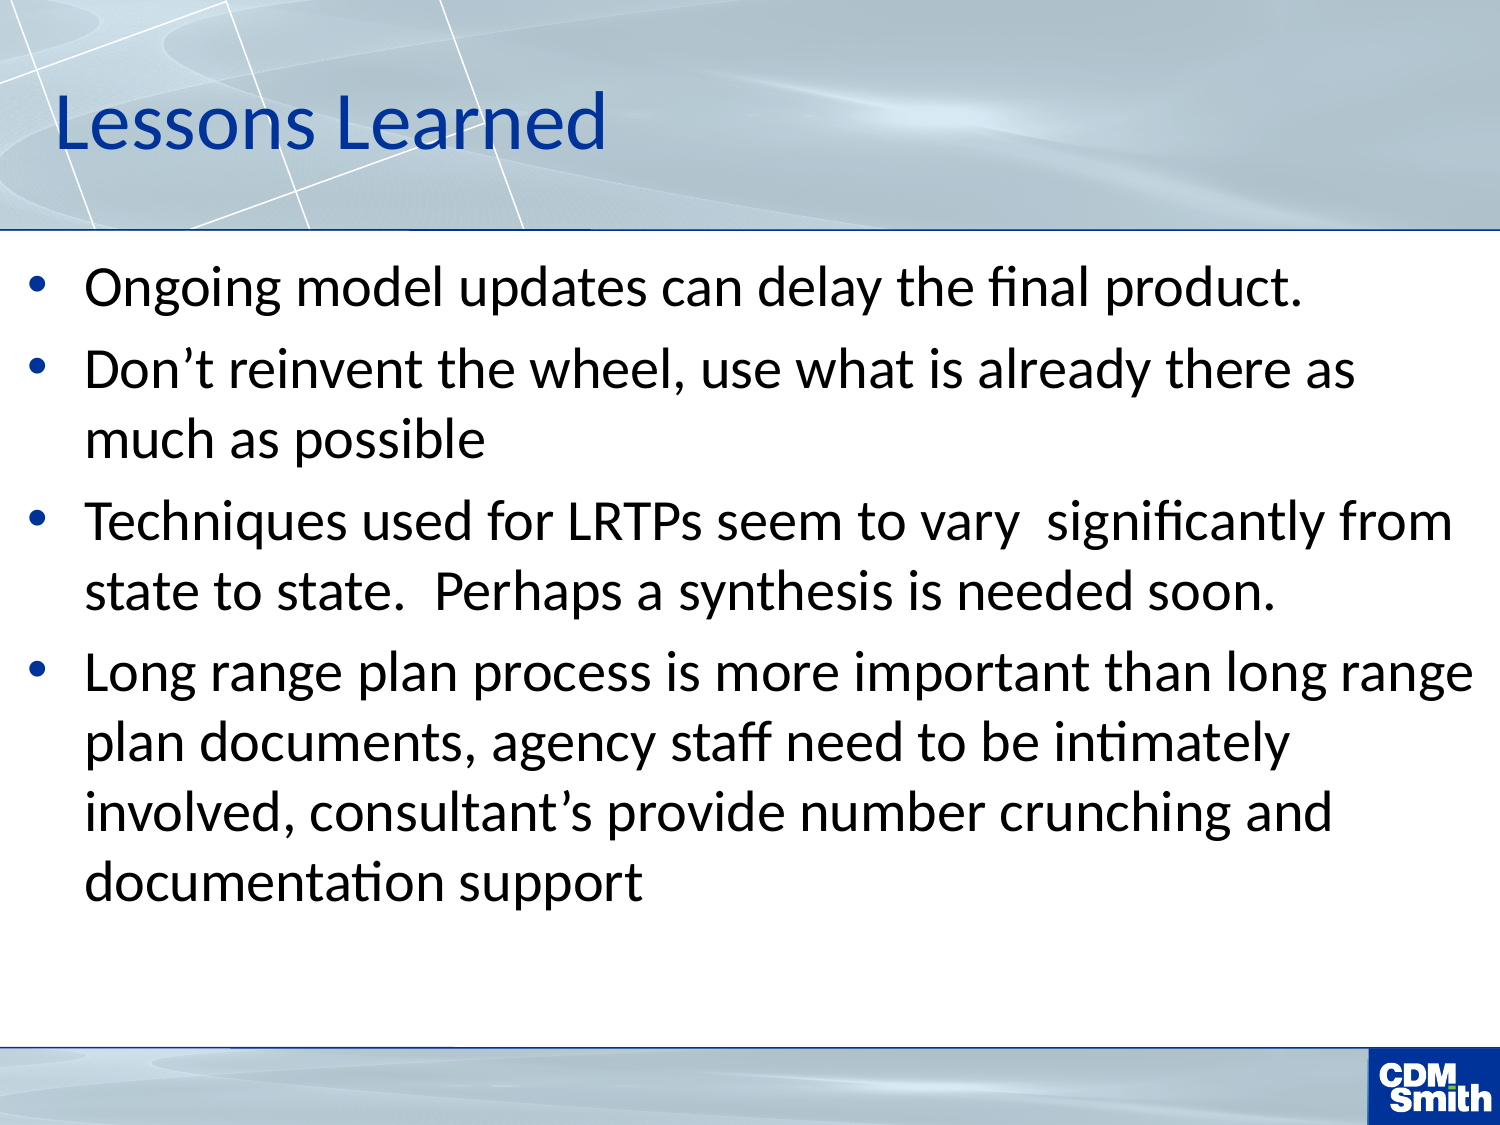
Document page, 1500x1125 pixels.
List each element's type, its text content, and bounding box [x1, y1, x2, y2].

list Ongoing model updates can delay the final product. Don’t reinvent the wheel, use what is already there as much as possible Techniques used for LRTPs seem to vary significantly from state to state. Perhaps a synthesis is needed soon. Long range plan process is more important than long range plan documents, agency staff need to be intimately involved, consultant’s provide number crunching and documentation support [12, 240, 1500, 1035]
title Lessons Learned [39, 0, 1478, 233]
